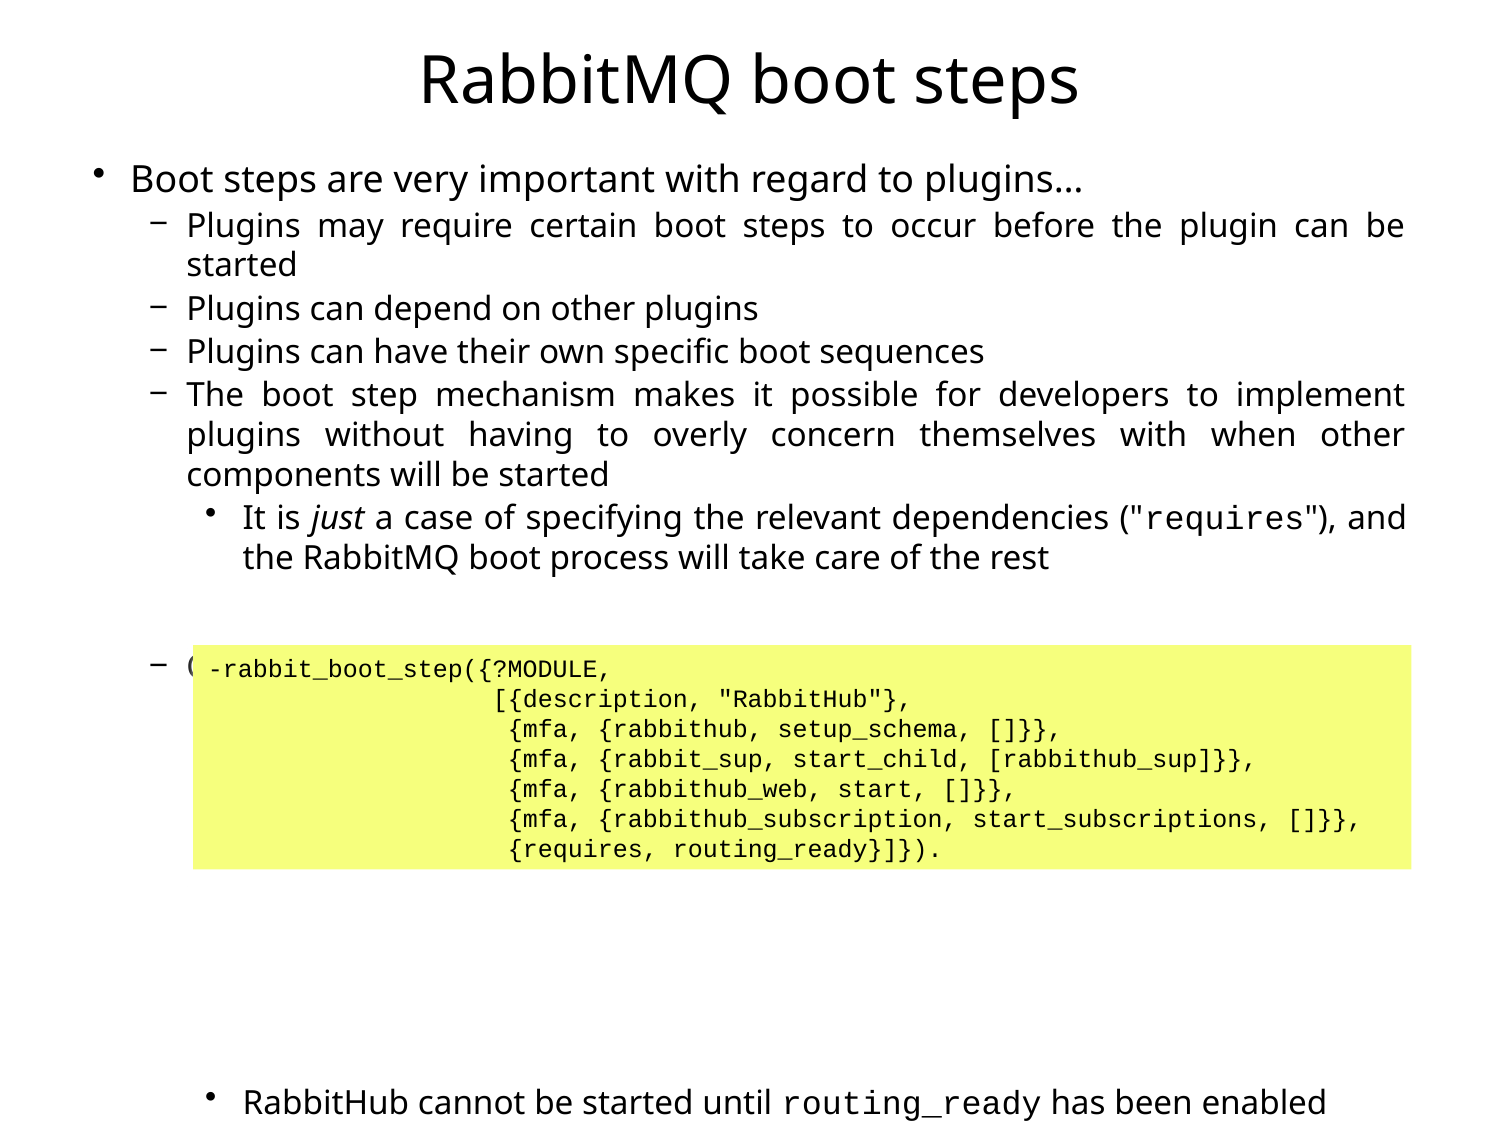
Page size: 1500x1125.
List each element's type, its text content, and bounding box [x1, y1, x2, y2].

list Boot steps are very important with regard to plugins… Plugins may require certain boot steps to occur before the plugin can be started Plugins can depend on other plugins Plugins can have their own specific boot sequences The boot step mechanism makes it possible for developers to implement plugins without having to overly concern themselves with when other components will be started It is just a case of specifying the relevant dependencies ("requires"), and the RabbitMQ boot process will take care of the rest Consider the following boot step for the RabbitHub plugin: RabbitHub cannot be started until routing_ready has been enabled Starting RabbitHub involves the execution of several functions as per the mfa directives [75, 149, 1425, 1056]
title RabbitMQ boot steps [75, 19, 1425, 126]
text_box -rabbit_boot_step({?MODULE, [{description, "RabbitHub"}, {mfa, {rabbithub, setup_schema, []}}, {mfa, {rabbit_sup, start_child, [rabbithub_sup]}}, {mfa, {rabbithub_web, start, []}}, {mfa, {rabbithub_subscription, start_subscriptions, []}}, {requires, routing_ready}]}). [193, 645, 1412, 870]
